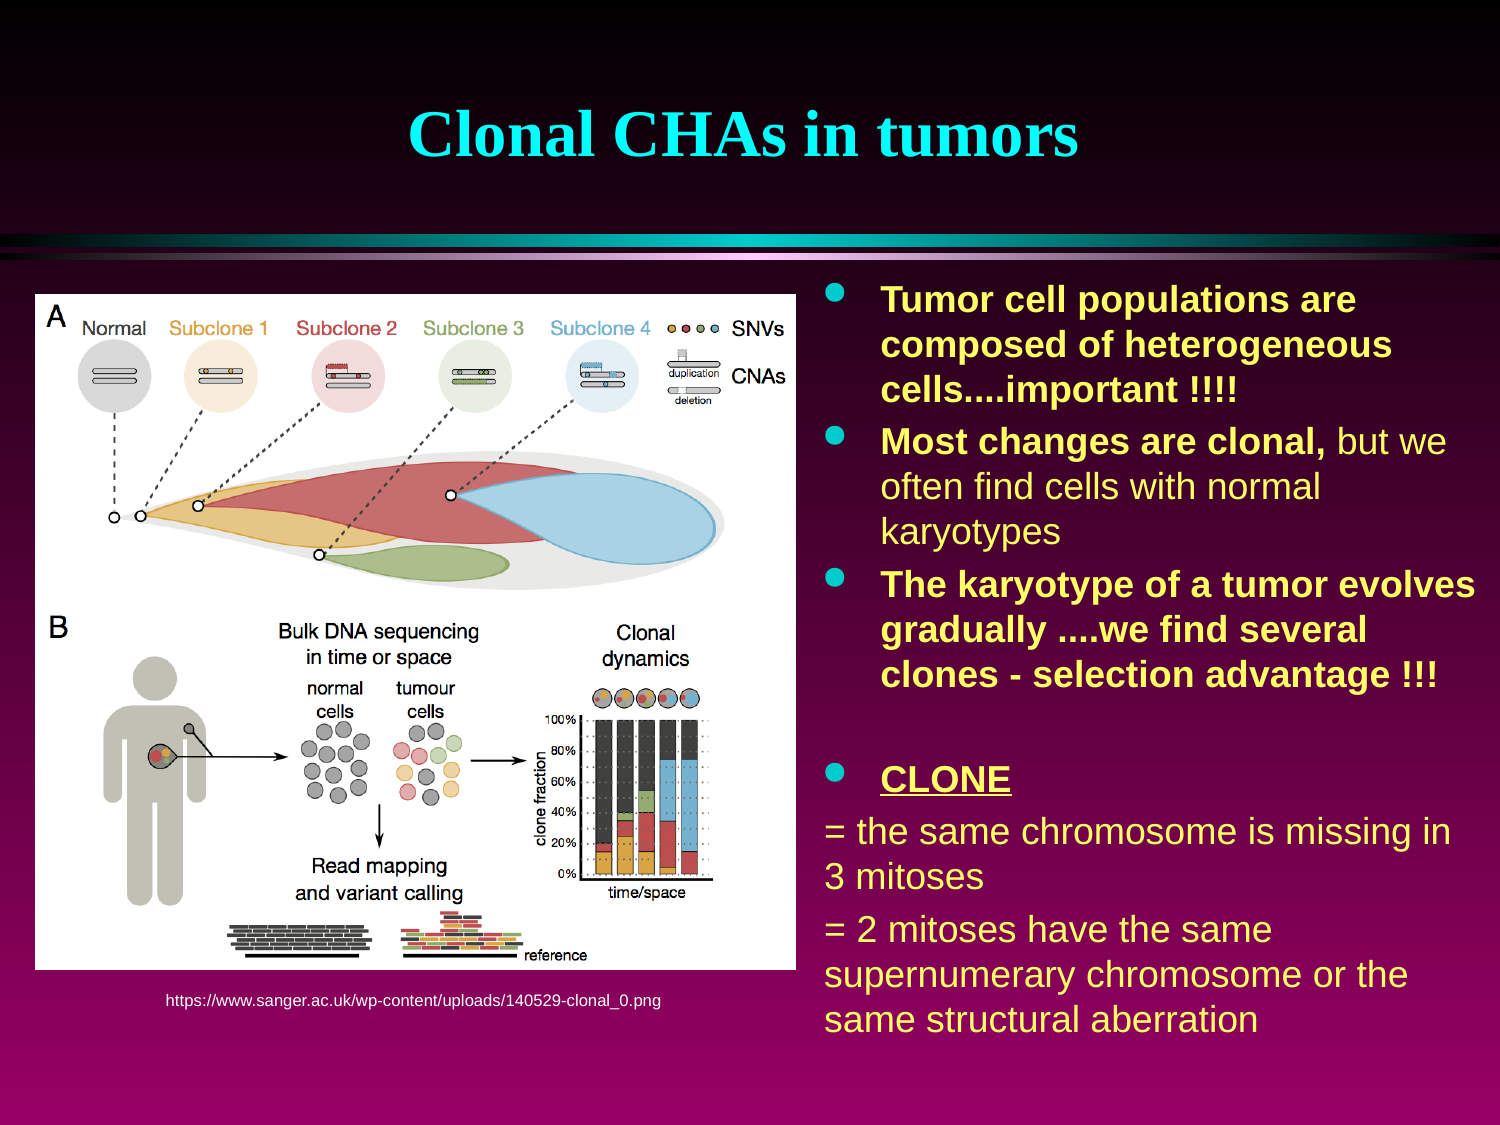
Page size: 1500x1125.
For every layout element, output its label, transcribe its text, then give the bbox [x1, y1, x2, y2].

list Tumor cell populations are composed of heterogeneous cells....important !!!! Most changes are clonal, but we often find cells with normal karyotypes The karyotype of a tumor evolves gradually ....we find several clones - selection advantage !!! CLONE = the same chromosome is missing in 3 mitoses = 2 mitoses have the same supernumerary chromosome or the same structural aberration [808, 267, 1495, 1106]
title Clonal CHAs in tumors [100, 19, 1388, 178]
text_box https://www.sanger.ac.uk/wp-content/uploads/140529-clonal_0.png [96, 982, 732, 1017]
picture [35, 294, 797, 970]
